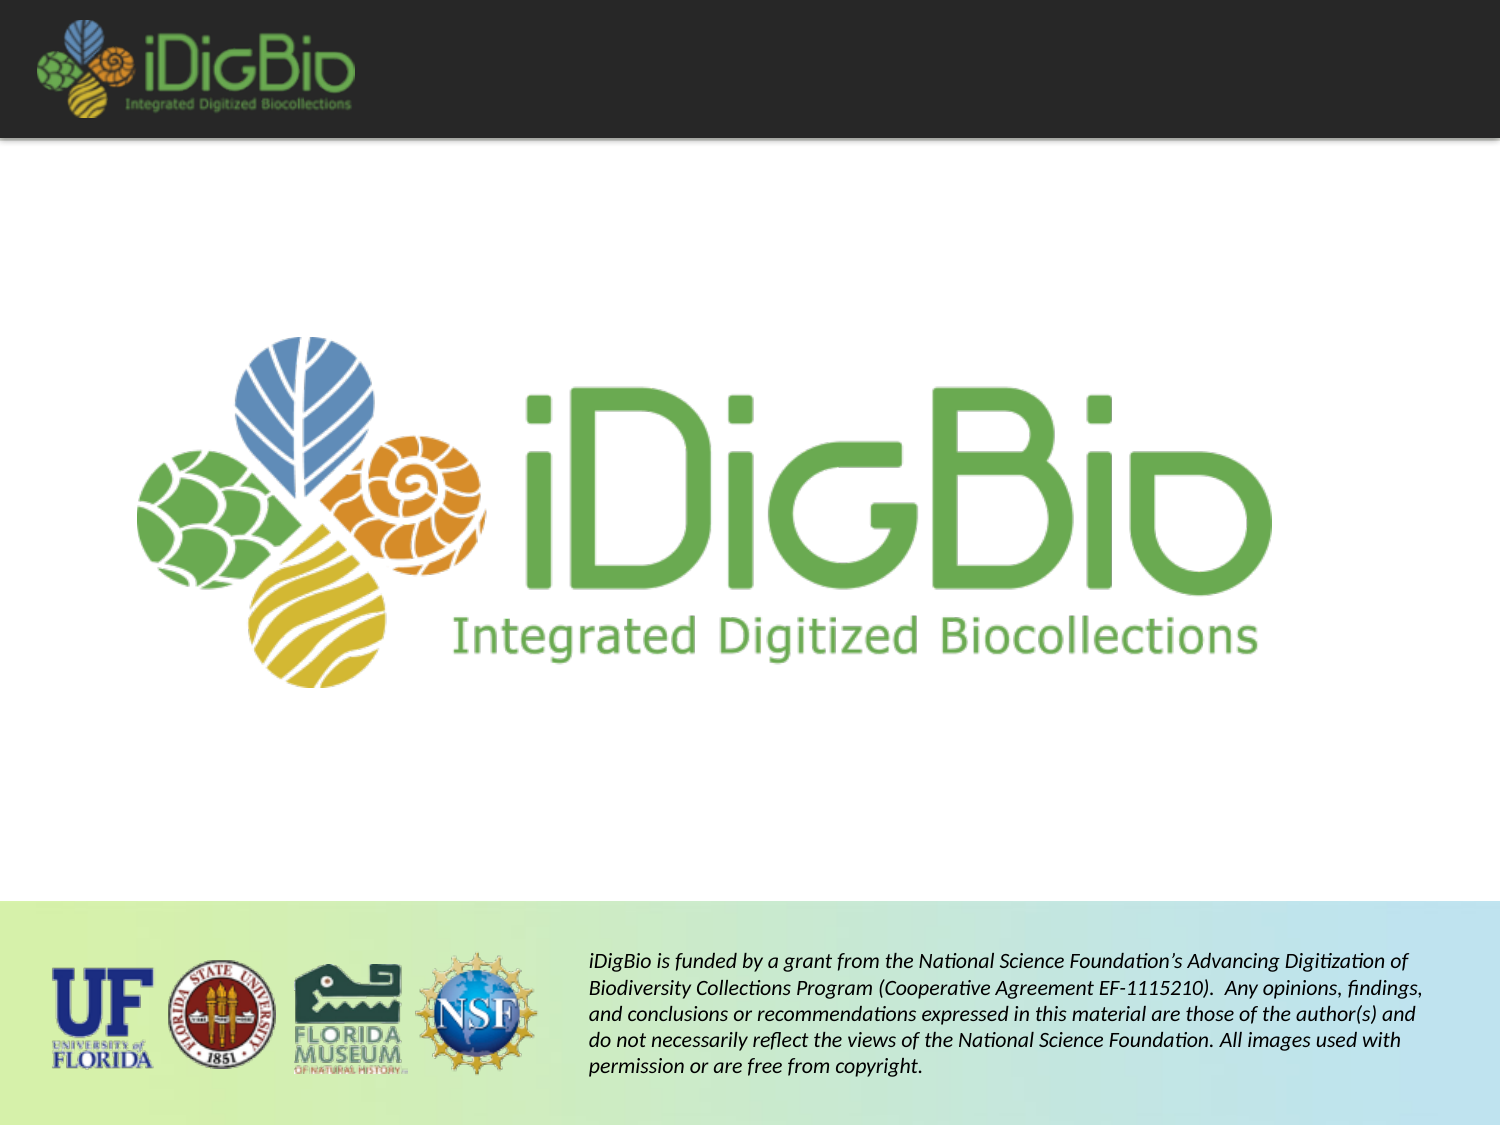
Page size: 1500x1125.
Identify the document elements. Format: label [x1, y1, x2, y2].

picture [37, 20, 355, 118]
picture [137, 336, 1272, 688]
picture [0, 901, 1500, 1125]
